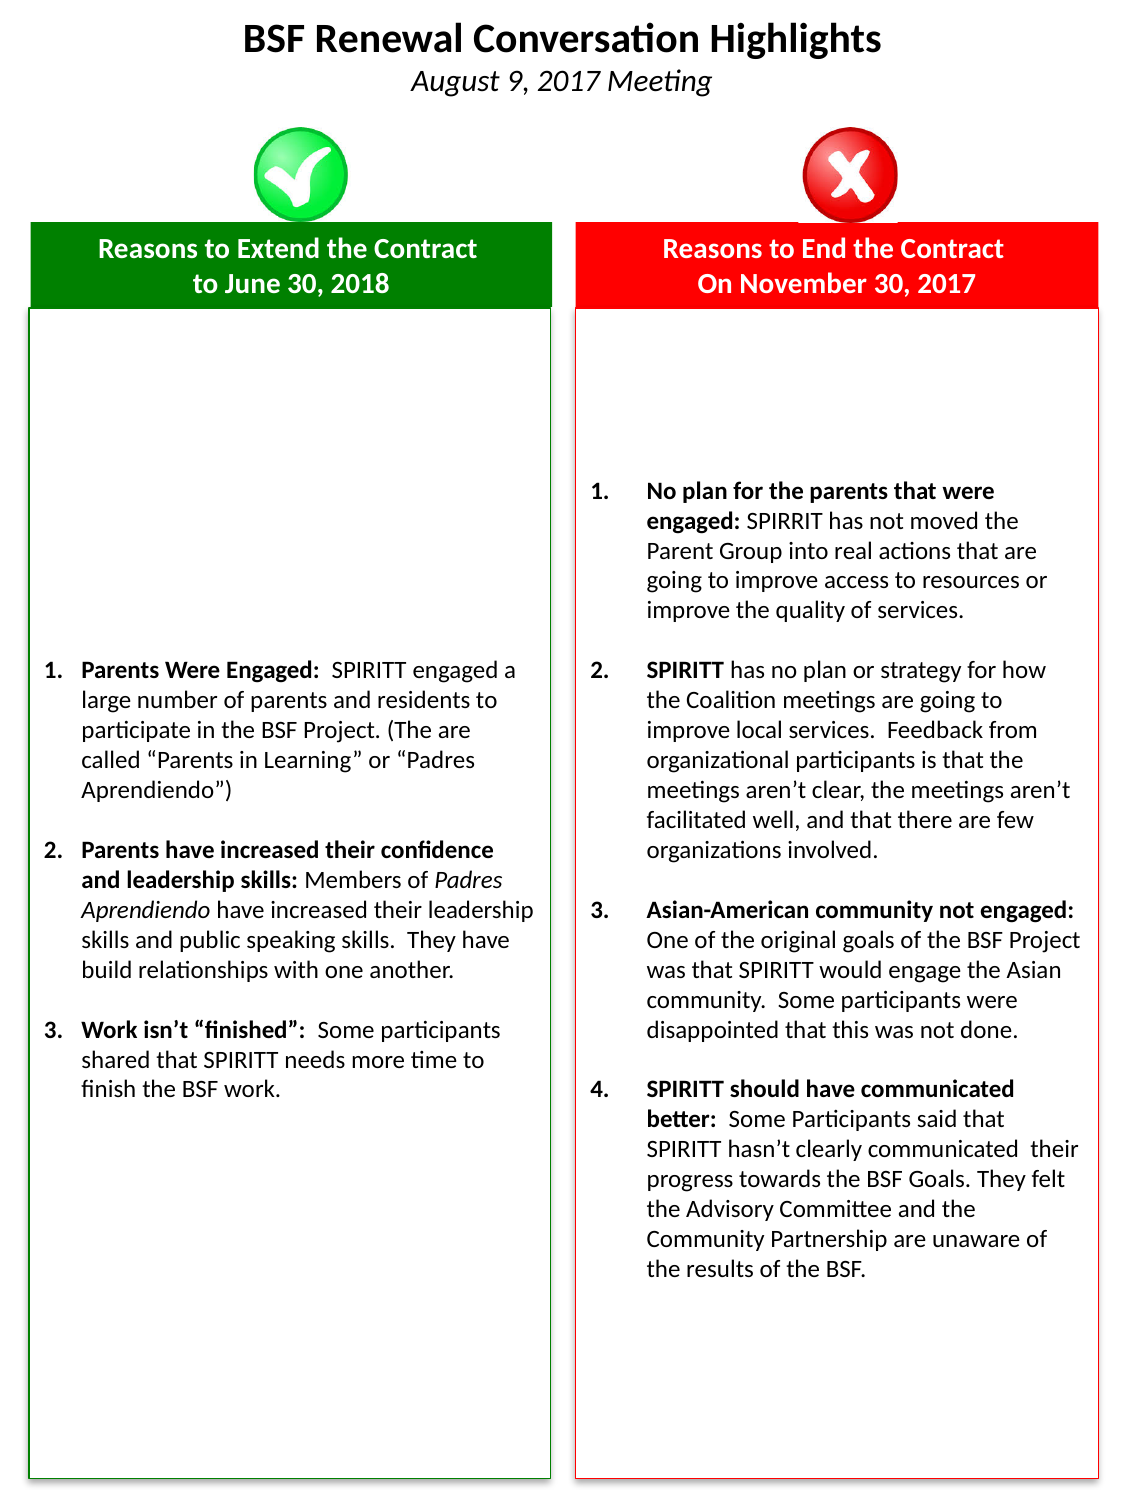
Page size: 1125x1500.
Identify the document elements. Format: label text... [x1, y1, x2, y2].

picture [798, 127, 898, 223]
text_box No plan for the parents that were engaged: SPIRRIT has not moved the Parent Group into real actions that are going to improve access to resources or improve the quality of services. SPIRITT has no plan or strategy for how the Coalition meetings are going to improve local services. Feedback from organizational participants is that the meetings aren’t clear, the meetings aren’t facilitated well, and that there are few organizations involved. Asian-American community not engaged: One of the original goals of the BSF Project was that SPIRITT would engage the Asian community. Some participants were disappointed that this was not done. SPIRITT should have communicated better: Some Participants said that SPIRITT hasn’t clearly communicated their progress towards the BSF Goals. They felt the Advisory Committee and the Community Partnership are unaware of the results of the BSF. [575, 307, 1099, 1479]
text_box Reasons to Extend the Contract to June 30, 2018 [30, 222, 553, 307]
text_box BSF Renewal Conversation Highlights August 9, 2017 Meeting [0, 3, 1125, 106]
text_box Parents Were Engaged: SPIRITT engaged a large number of parents and residents to participate in the BSF Project. (The are called “Parents in Learning” or “Padres Aprendiendo”) Parents have increased their confidence and leadership skills: Members of Padres Aprendiendo have increased their leadership skills and public speaking skills. They have build relationships with one another. Work isn’t “finished”: Some participants shared that SPIRITT needs more time to finish the BSF work. [28, 307, 551, 1479]
text_box Reasons to End the Contract On November 30, 2017 [575, 222, 1099, 307]
picture [253, 127, 353, 222]
